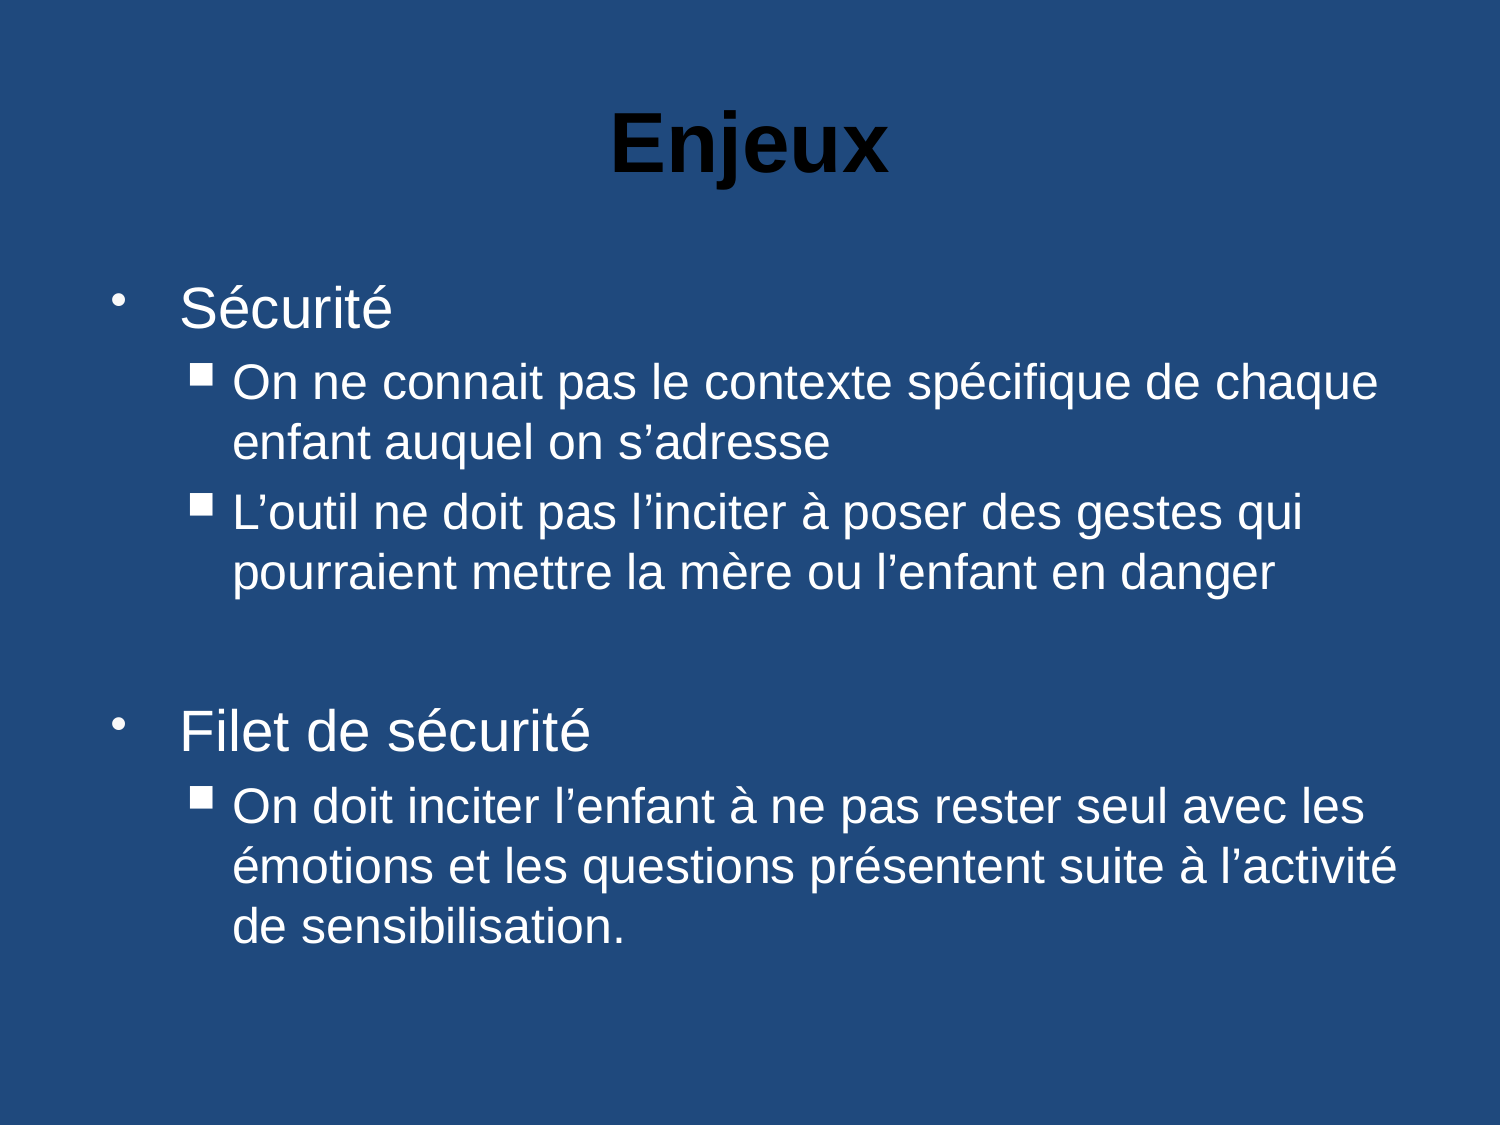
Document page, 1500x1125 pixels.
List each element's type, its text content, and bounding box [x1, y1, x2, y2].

title Enjeux [75, 45, 1425, 233]
list Sécurité On ne connait pas le contexte spécifique de chaque enfant auquel on s’adresse L’outil ne doit pas l’inciter à poser des gestes qui pourraient mettre la mère ou l’enfant en danger Filet de sécurité On doit inciter l’enfant à ne pas rester seul avec les émotions et les questions présentent suite à l’activité de sensibilisation. [75, 262, 1425, 1035]
